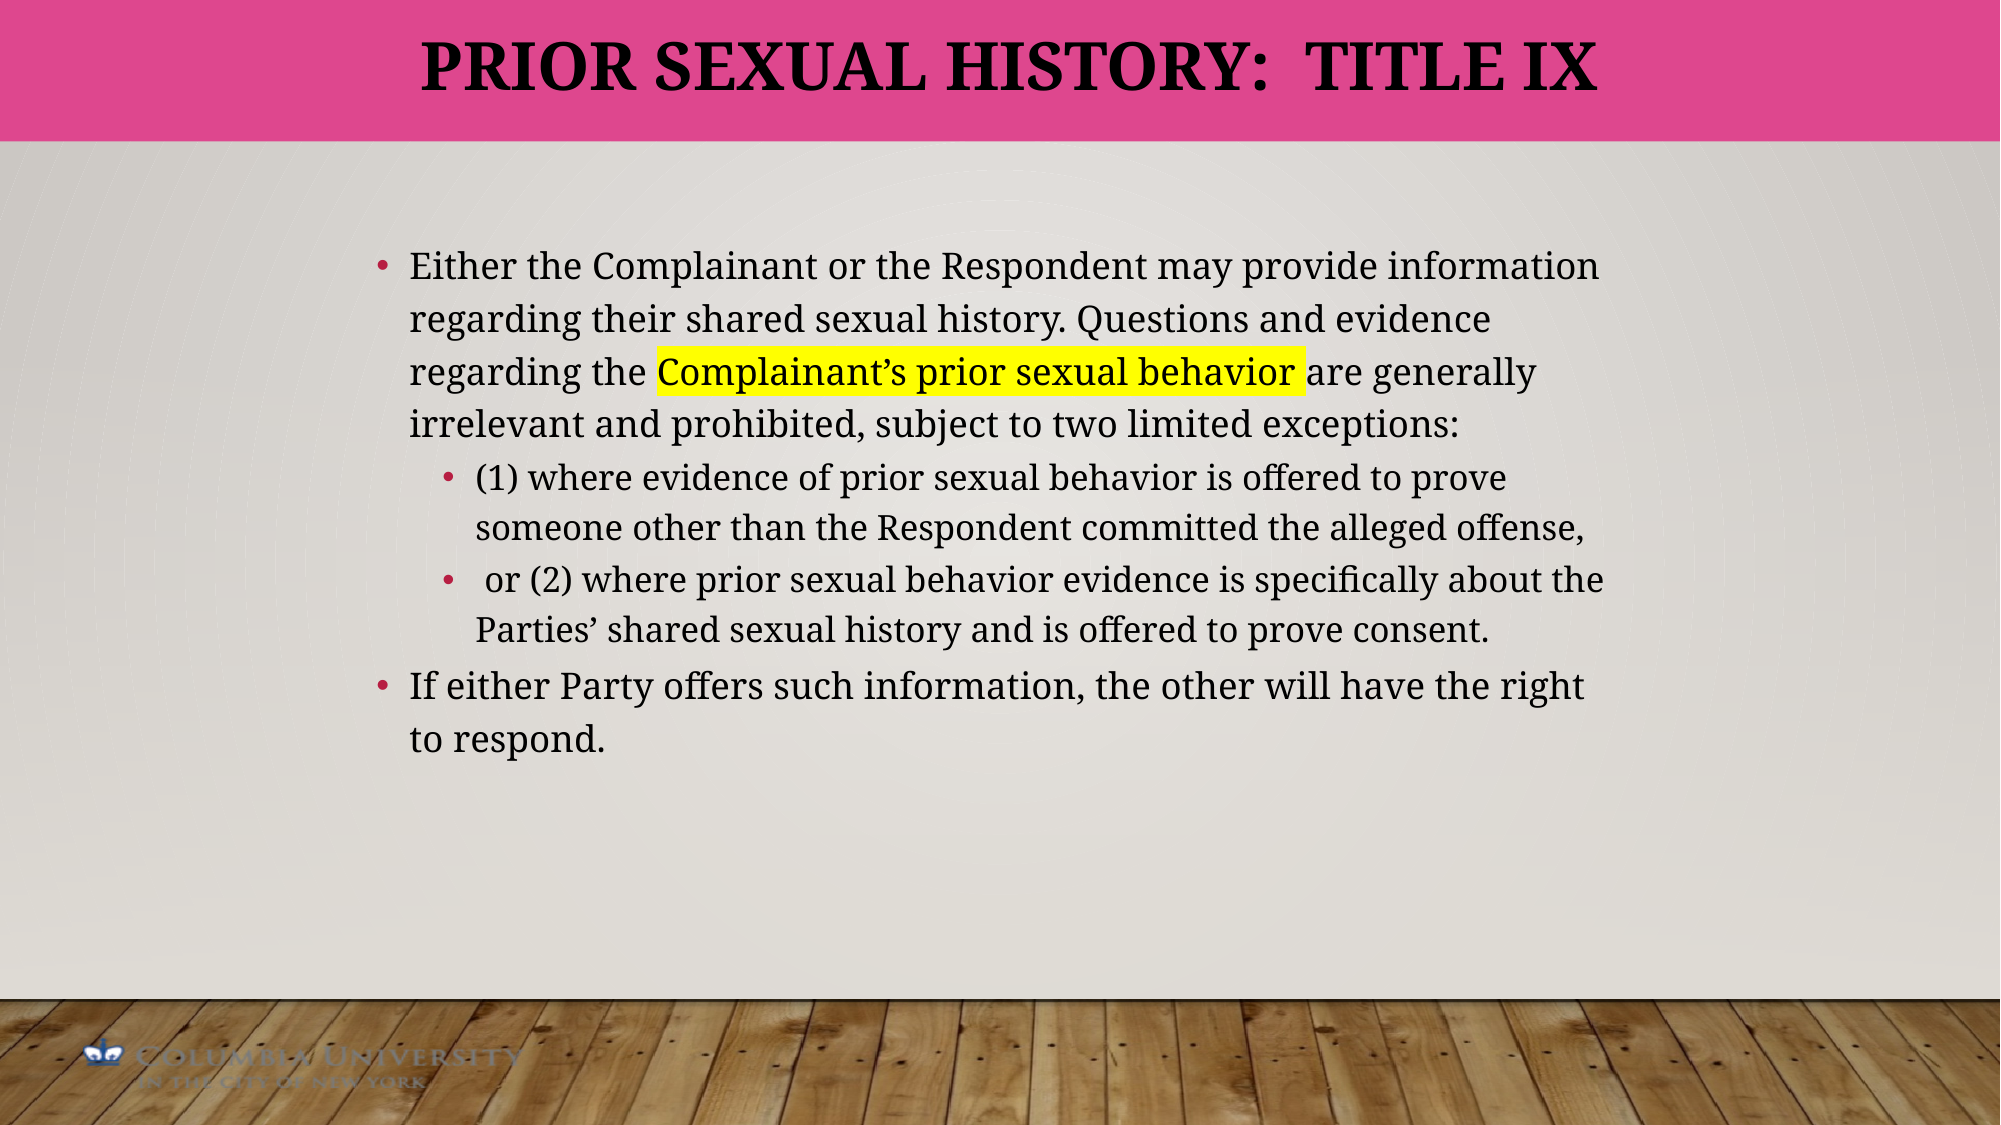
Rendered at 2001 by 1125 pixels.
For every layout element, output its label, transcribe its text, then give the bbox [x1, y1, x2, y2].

title Prior sexual History: Title IX [405, 24, 1683, 305]
picture [0, 999, 2000, 1125]
list Either the Complainant or the Respondent may provide information regarding their shared sexual history. Questions and evidence regarding the Complainant’s prior sexual behavior are generally irrelevant and prohibited, subject to two limited exceptions: (1) where evidence of prior sexual behavior is offered to prove someone other than the Respondent committed the alleged offense, or (2) where prior sexual behavior evidence is specifically about the Parties’ shared sexual history and is offered to prove consent. If either Party offers such information, the other will have the right to respond. [361, 226, 1639, 899]
